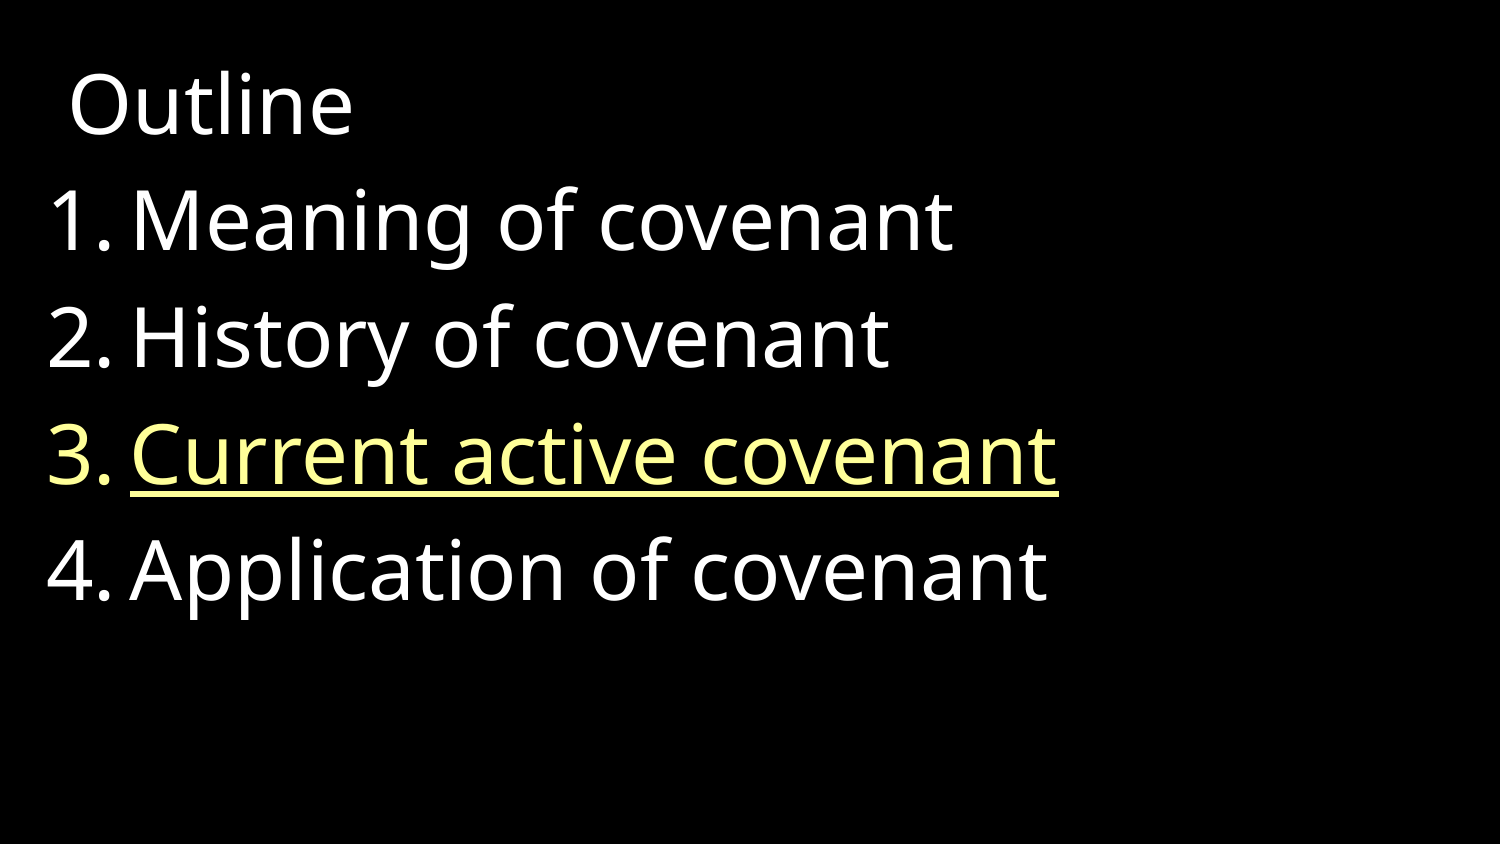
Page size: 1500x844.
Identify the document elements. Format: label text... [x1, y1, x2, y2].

list Outline Meaning of covenant History of covenant Current active covenant Application of covenant [37, 46, 1413, 810]
